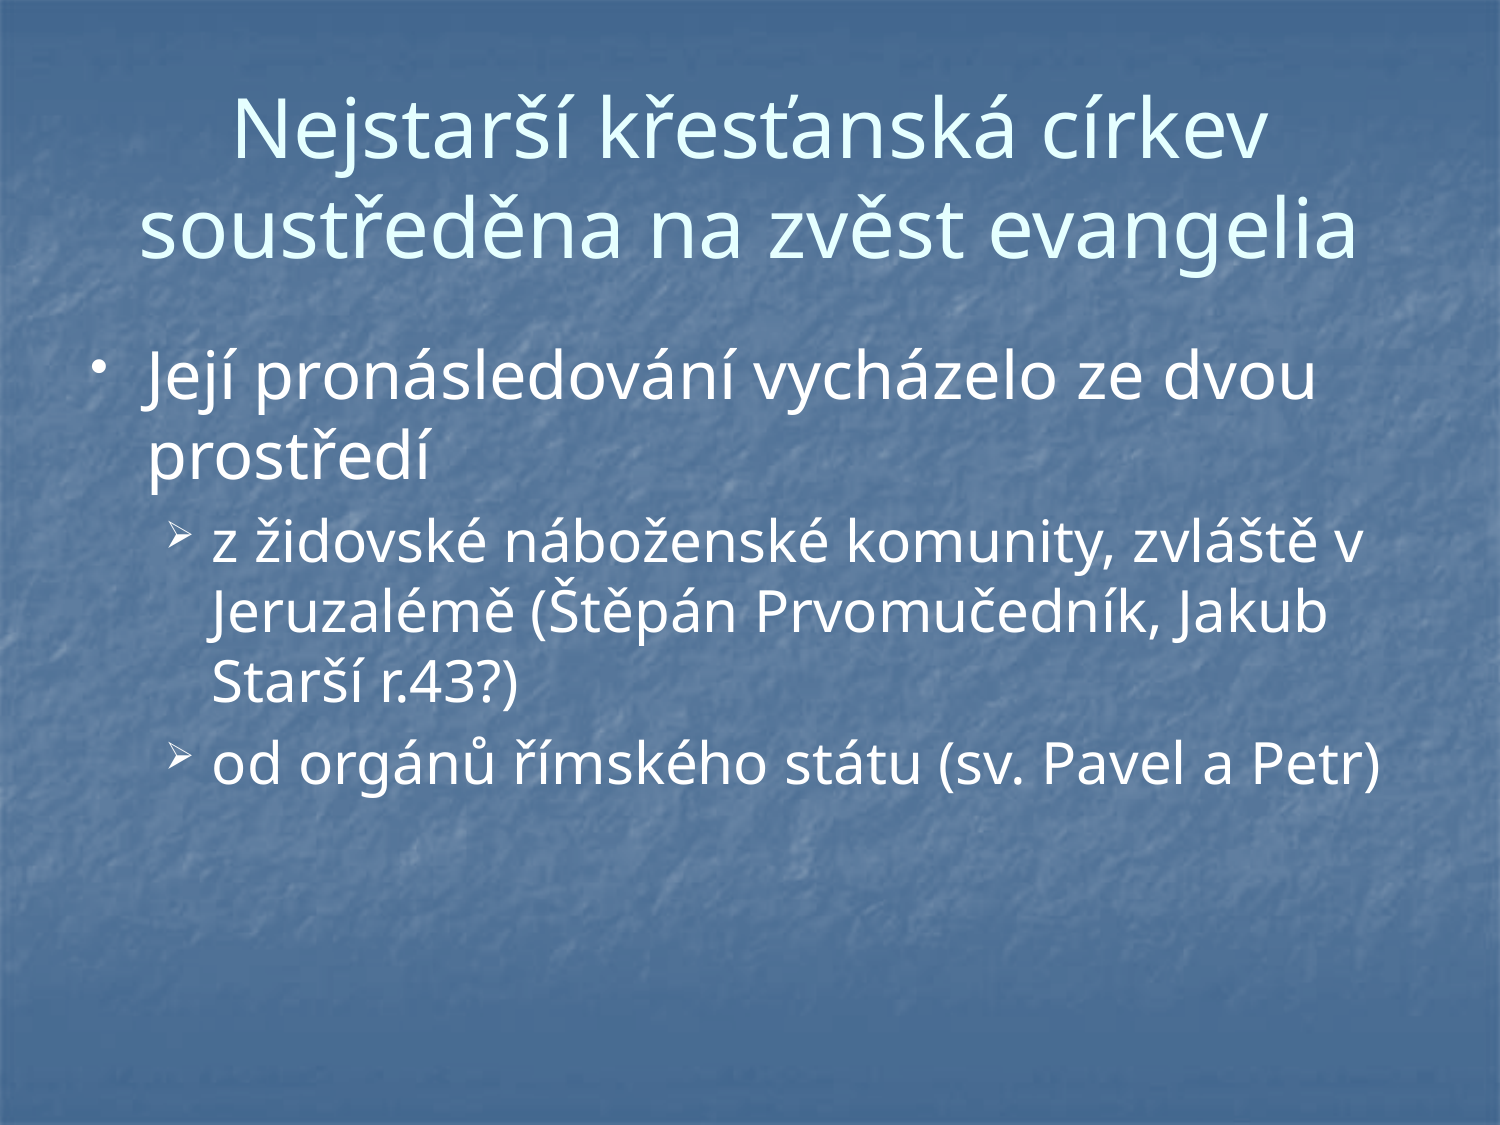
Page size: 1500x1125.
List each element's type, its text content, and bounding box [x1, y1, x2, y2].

title Nejstarší křesťanská církev soustředěna na zvěst evangelia [75, 62, 1425, 288]
list Její pronásledování vycházelo ze dvou prostředí z židovské náboženské komunity, zvláště v Jeruzalémě (Štěpán Prvomučedník, Jakub Starší r.43?) od orgánů římského státu (sv. Pavel a Petr) [75, 324, 1425, 1000]
